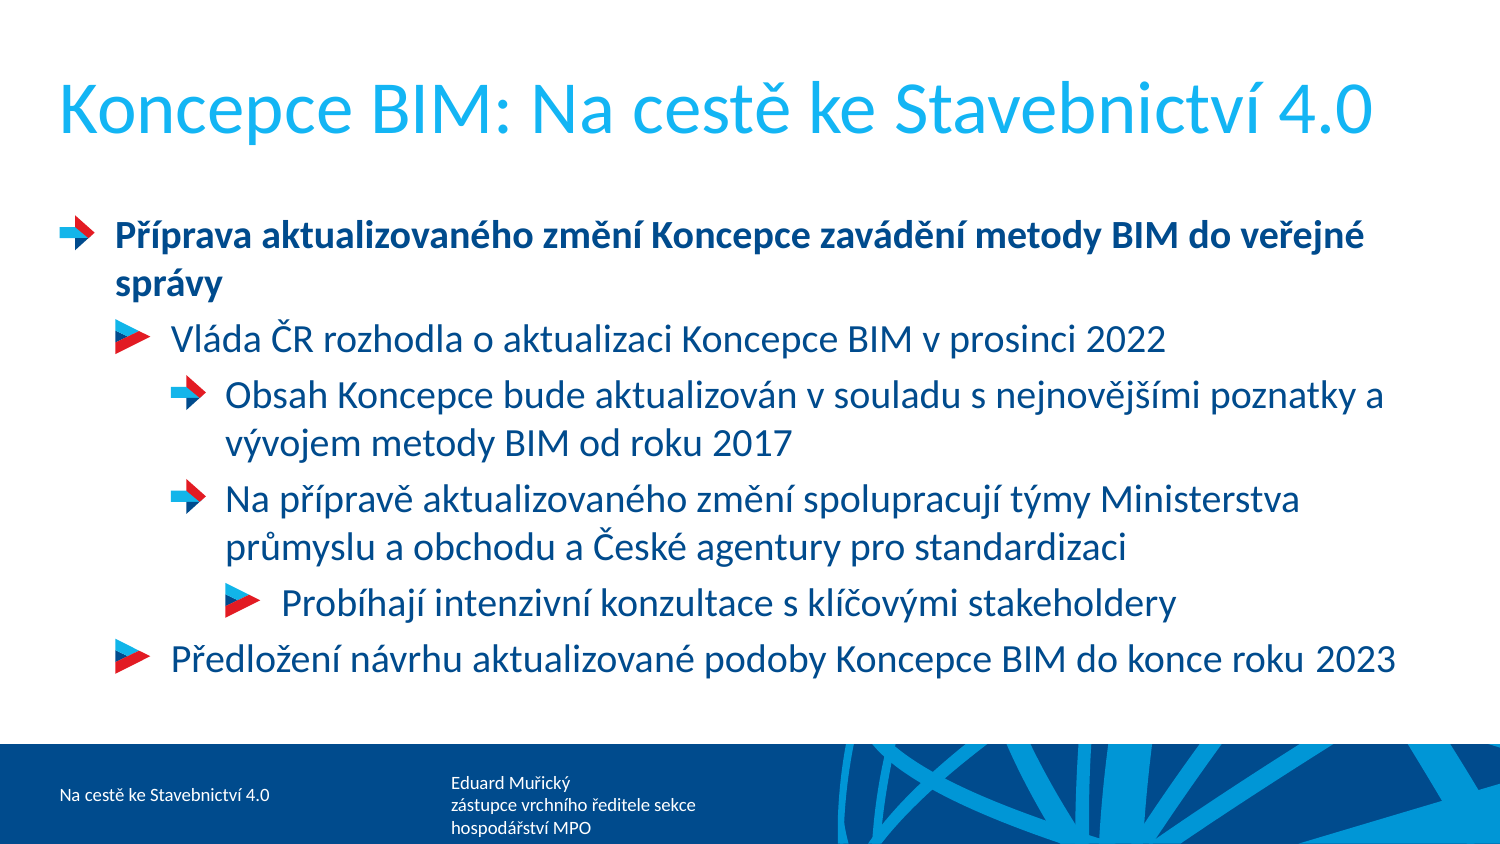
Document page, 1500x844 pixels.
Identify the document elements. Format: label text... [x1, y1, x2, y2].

list Příprava aktualizovaného změní Koncepce zavádění metody BIM do veřejné správy Vláda ČR rozhodla o aktualizaci Koncepce BIM v prosinci 2022 Obsah Koncepce bude aktualizován v souladu s nejnovějšími poznatky a vývojem metody BIM od roku 2017 Na přípravě aktualizovaného změní spolupracují týmy Ministerstva průmyslu a obchodu a České agentury pro standardizaci Probíhají intenzivní konzultace s klíčovými stakeholdery Předložení návrhu aktualizované podoby Koncepce BIM do konce roku 2023 [59, 149, 1441, 686]
title Koncepce BIM: Na cestě ke Stavebnictví 4.0 [59, 58, 1441, 149]
